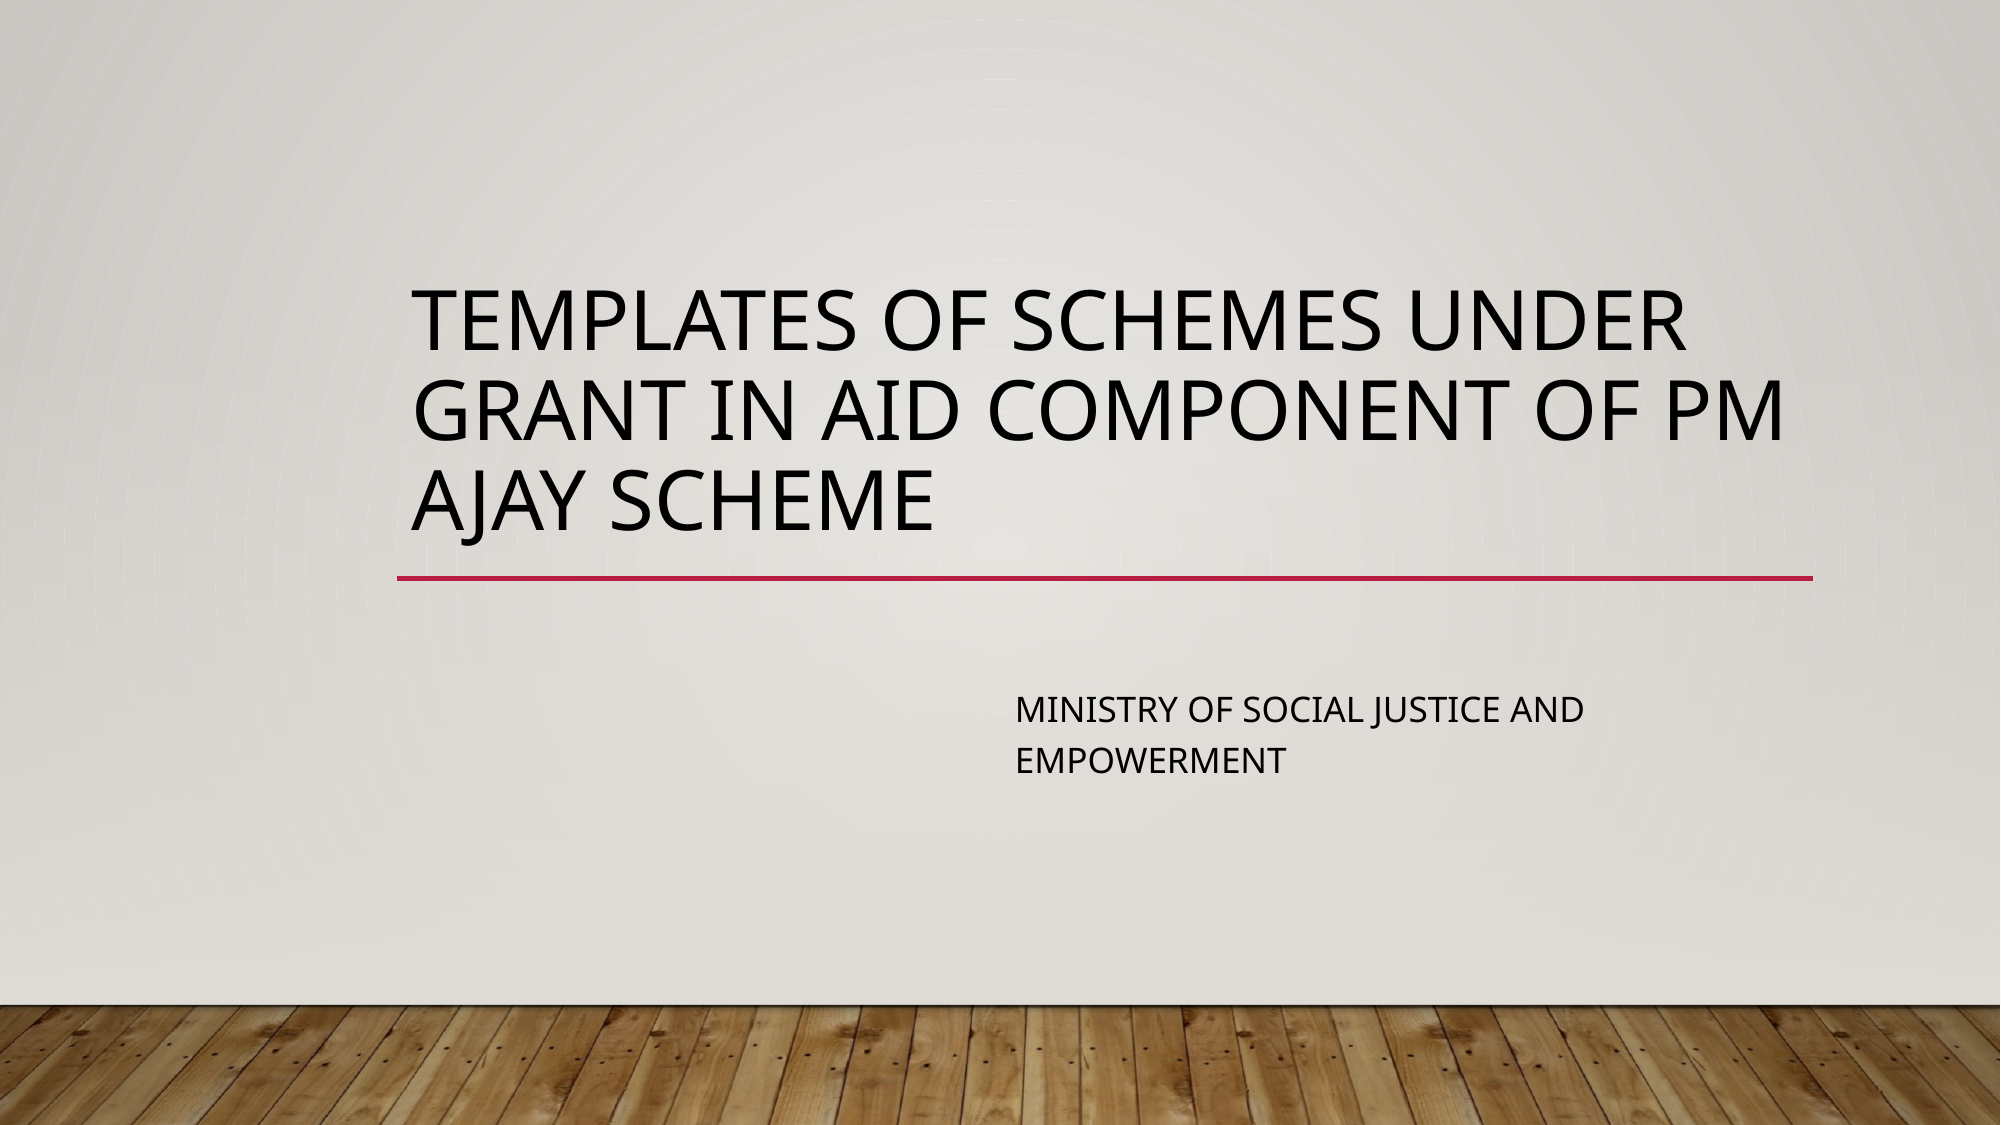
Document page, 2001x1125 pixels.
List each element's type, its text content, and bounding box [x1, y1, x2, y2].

title TEMPLATES OF SCHEMES UNDER Grant in aid COMPONENT OF PM AJAY SCHEME [396, 131, 1814, 549]
picture [0, 1005, 2000, 1125]
subtitle MINISTRY OF SOCIAL JUSTICE AND EMPOWERMENT [999, 664, 1814, 796]
